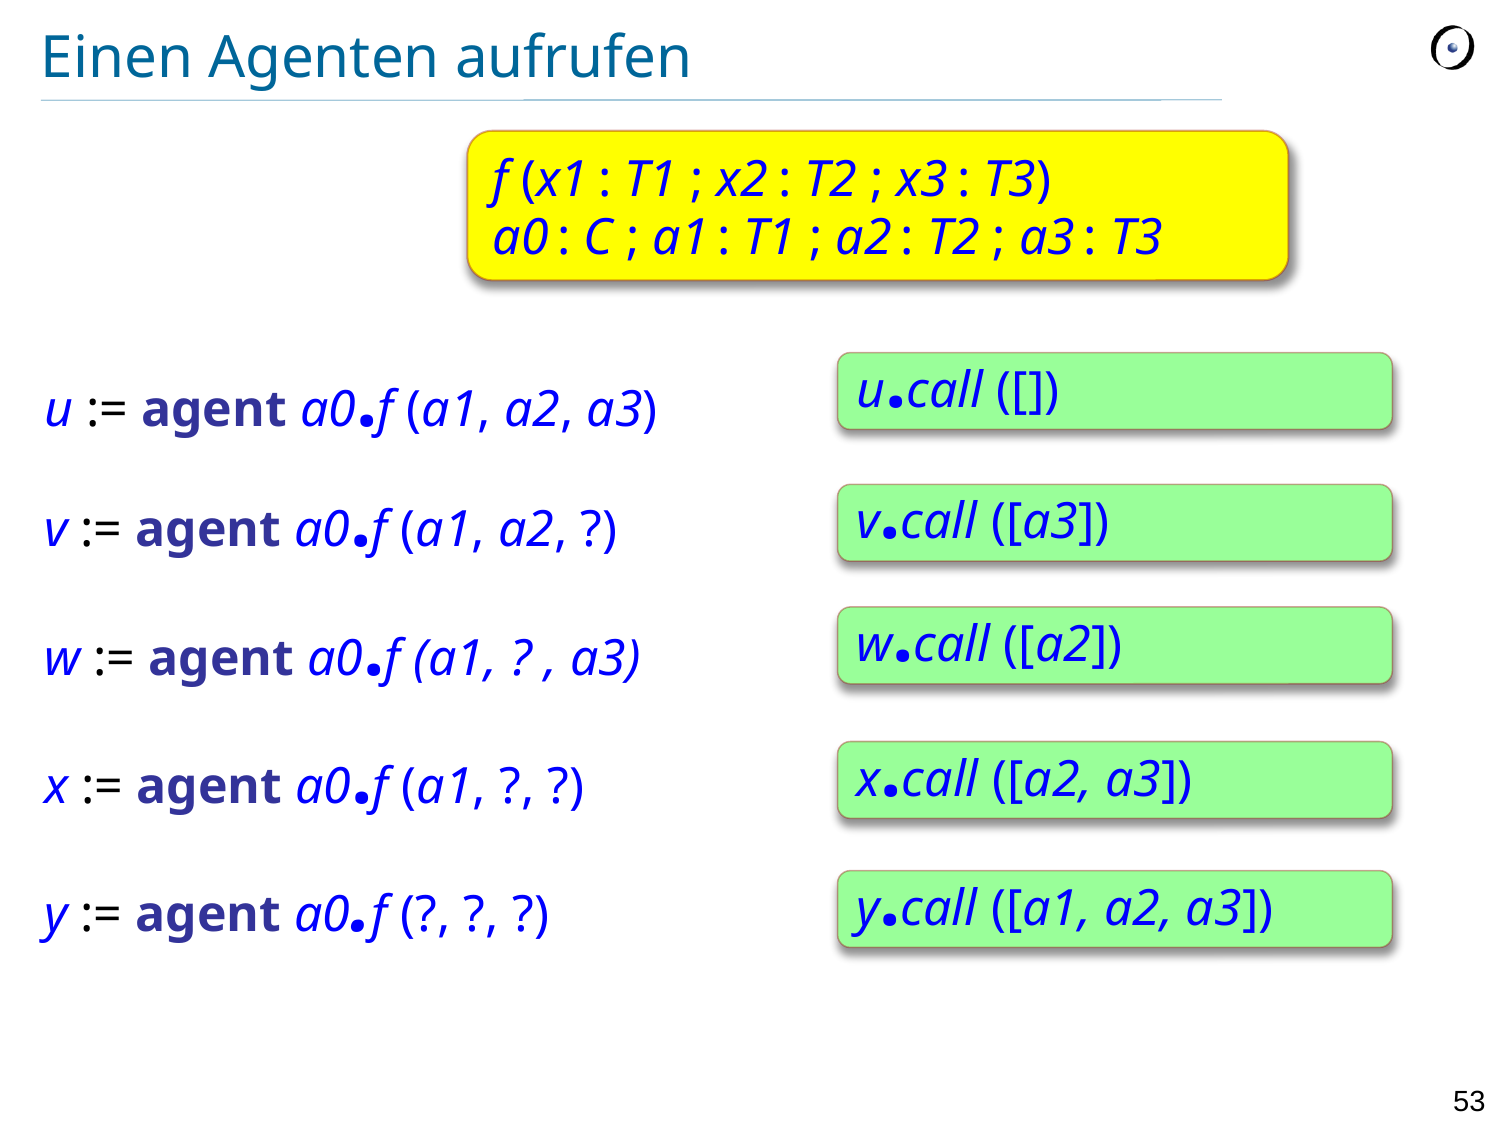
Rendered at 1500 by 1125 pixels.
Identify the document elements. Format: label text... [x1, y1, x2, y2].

text_box u.call ([]) [837, 352, 1393, 430]
text_box [468, 130, 1288, 149]
text_box v.call ([a3]) [837, 484, 1393, 562]
text_box w.call ([a2]) [837, 606, 1393, 684]
text_box y.call ([a1, a2, a3]) [837, 870, 1393, 948]
text_box x.call ([a2, a3]) [837, 741, 1393, 819]
list f (x1 : T1 ; x2 : T2 ; x3 : T3) a0 : C ; a1 : T1 ; a2 : T2 ; a3 : T3 u := agent a0.f (a1, a2, a3) v := agent a0.f (a1, a2, ?) w := agent a0.f (a1, ? , a3) x := agent a0.f (a1, ?, ?) y := agent a0.f (?, ?, ?) [29, 149, 1483, 990]
picture [1429, 20, 1476, 72]
title Einen Agenten aufrufen [40, 18, 1401, 91]
